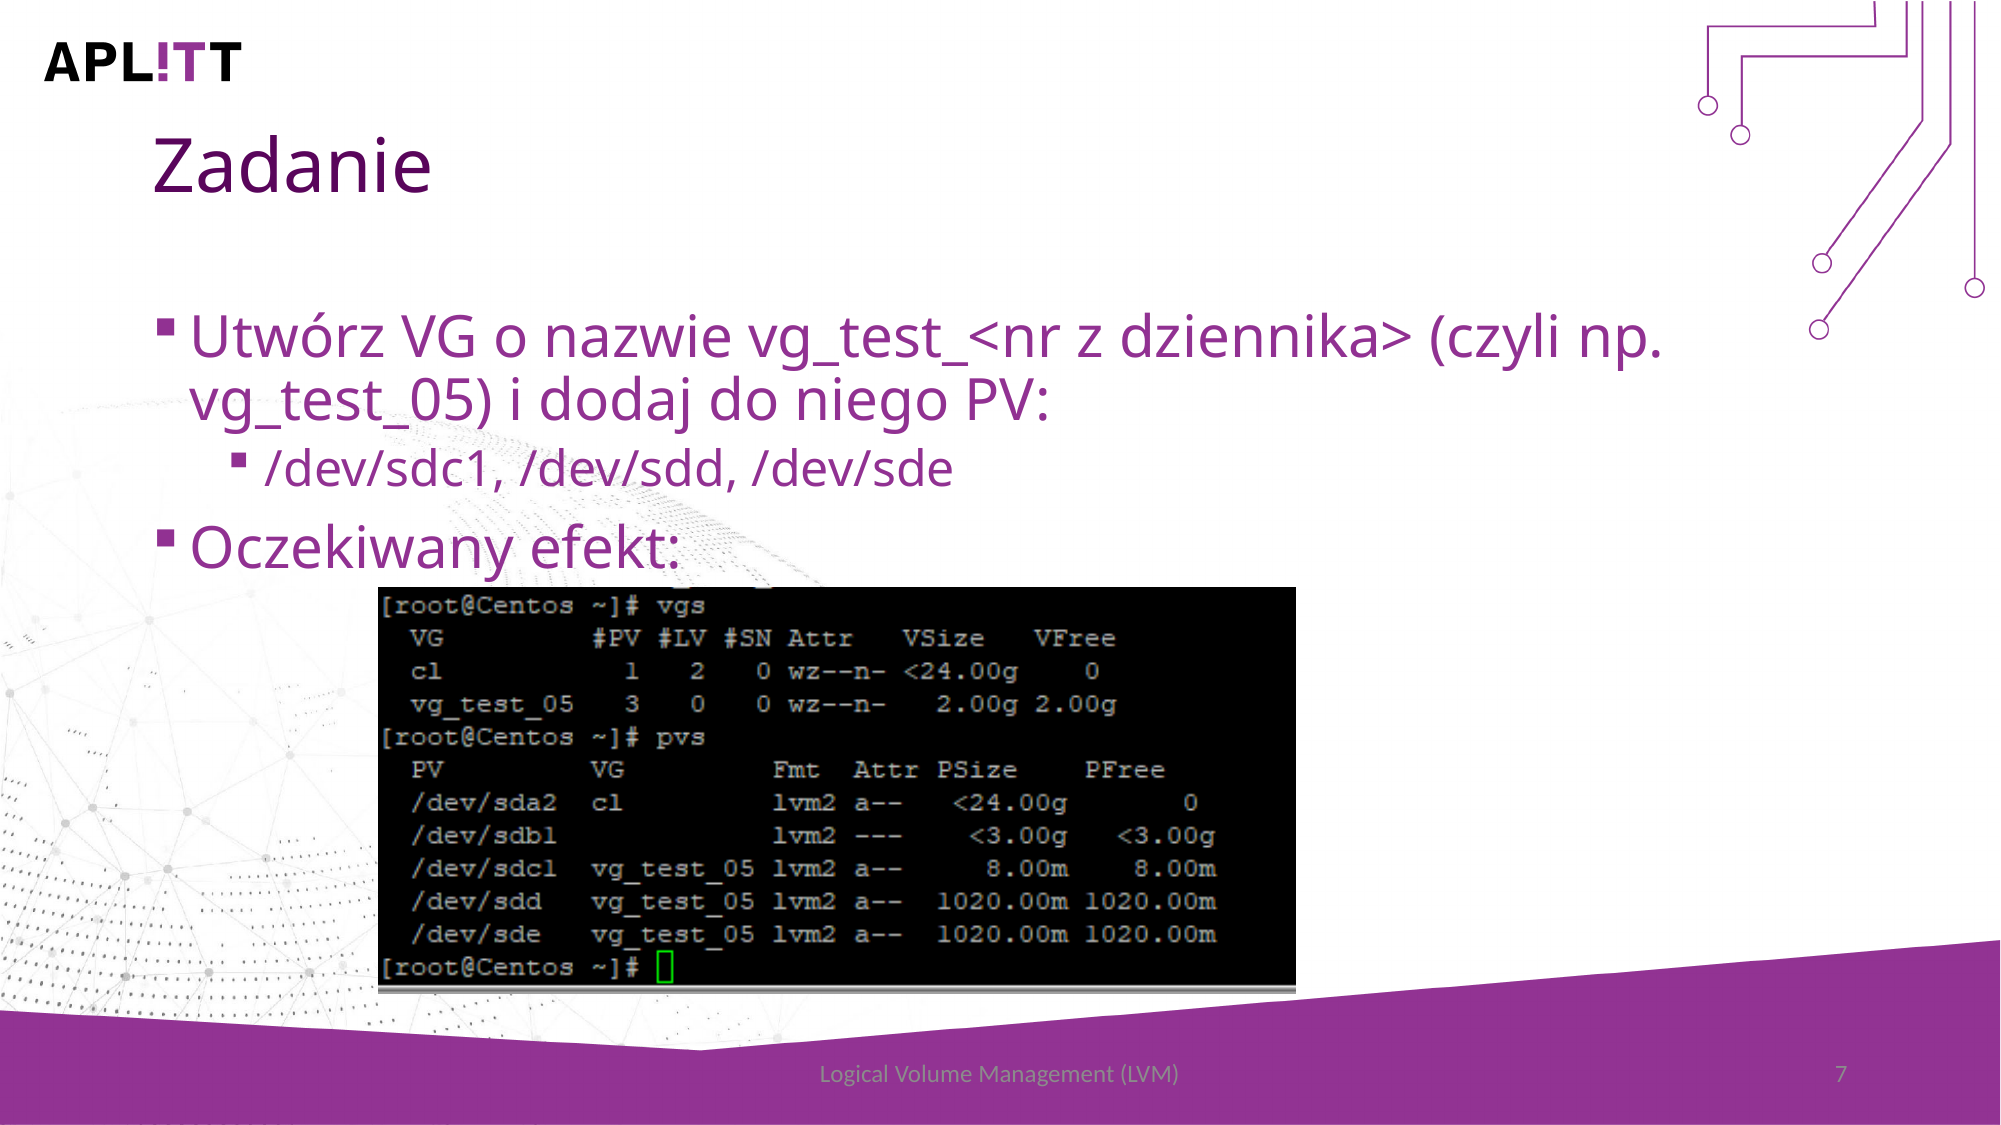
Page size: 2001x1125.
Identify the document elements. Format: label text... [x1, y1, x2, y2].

footer Logical Volume Management (LVM) [662, 1042, 1338, 1103]
list Utwórz VG o nazwie vg_test_<nr z dziennika> (czyli np. vg_test_05) i dodaj do niego PV: /dev/sdc1, /dev/sdd, /dev/sde Oczekiwany efekt: [137, 299, 1863, 1014]
picture [0, 0, 2001, 1125]
title Zadanie [137, 59, 1863, 278]
slide_number 7 [1412, 1042, 1863, 1103]
